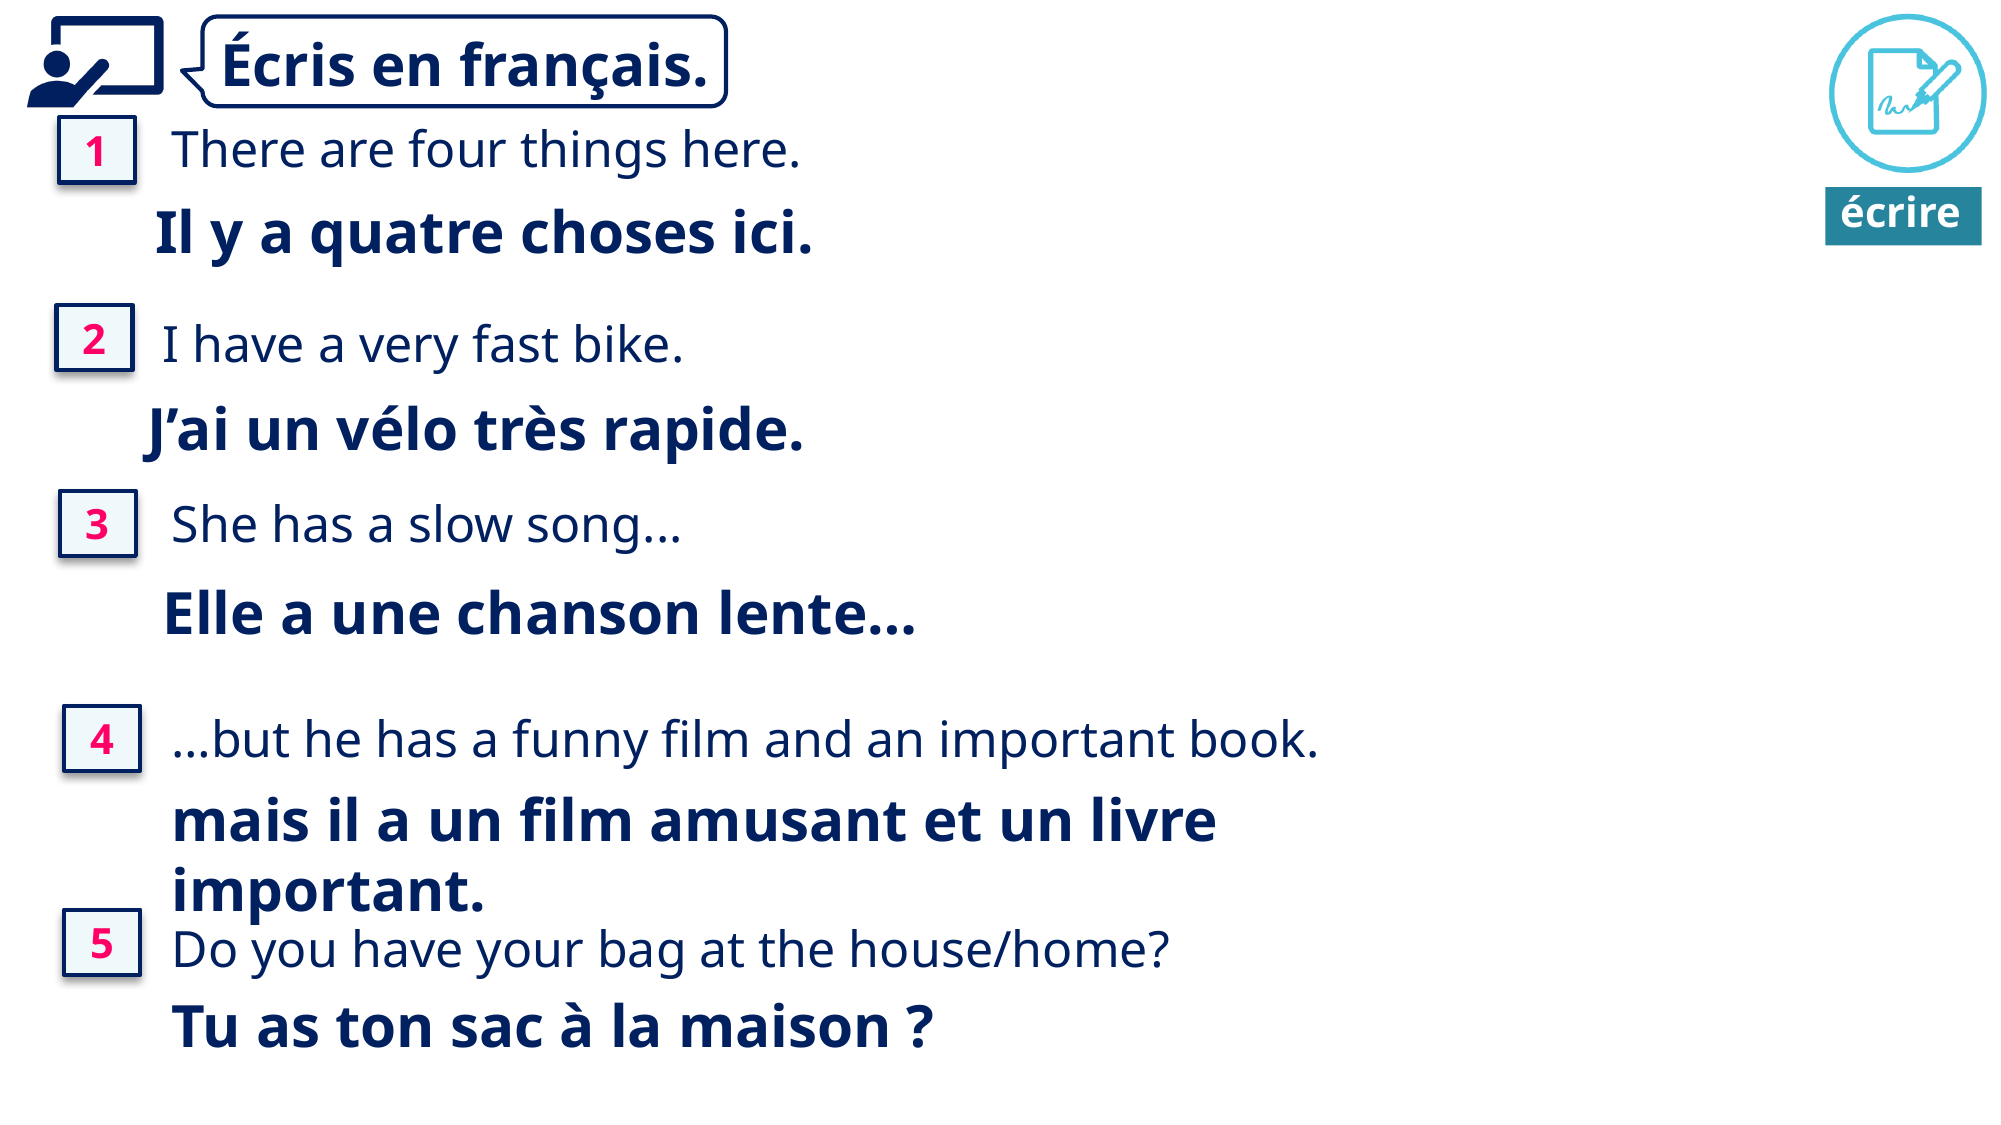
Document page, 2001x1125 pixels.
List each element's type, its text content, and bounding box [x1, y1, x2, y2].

text_box I have a very fast bike. [147, 305, 1522, 380]
text_box 5 [62, 908, 142, 977]
text_box Il y a quatre choses ici. [140, 187, 1514, 273]
text_box . [(a)in]? [179, 14, 724, 103]
text_box There are four things here. [156, 109, 1531, 185]
text_box 3 [58, 489, 138, 558]
text_box J’ai un vélo très rapide. [132, 384, 1506, 470]
text_box Écris en français. [205, 20, 764, 106]
text_box Do you have your bag at the house/home? [156, 931, 1531, 981]
title écrire [1825, 195, 1993, 323]
text_box Tu as ton sac à la maison ? [156, 981, 1531, 1067]
text_box 4 [62, 704, 142, 773]
text_box mais il a un film amusant et un livre important. [156, 775, 1531, 931]
text_box She has a slow song... [156, 485, 1531, 561]
text_box …but he has a funny film and an important book. [156, 700, 1531, 775]
picture [19, 0, 171, 137]
picture [1814, 0, 2000, 187]
text_box 1 [57, 144, 137, 185]
text_box 2 [54, 303, 135, 372]
text_box Elle a une chanson lente… [147, 568, 1522, 654]
